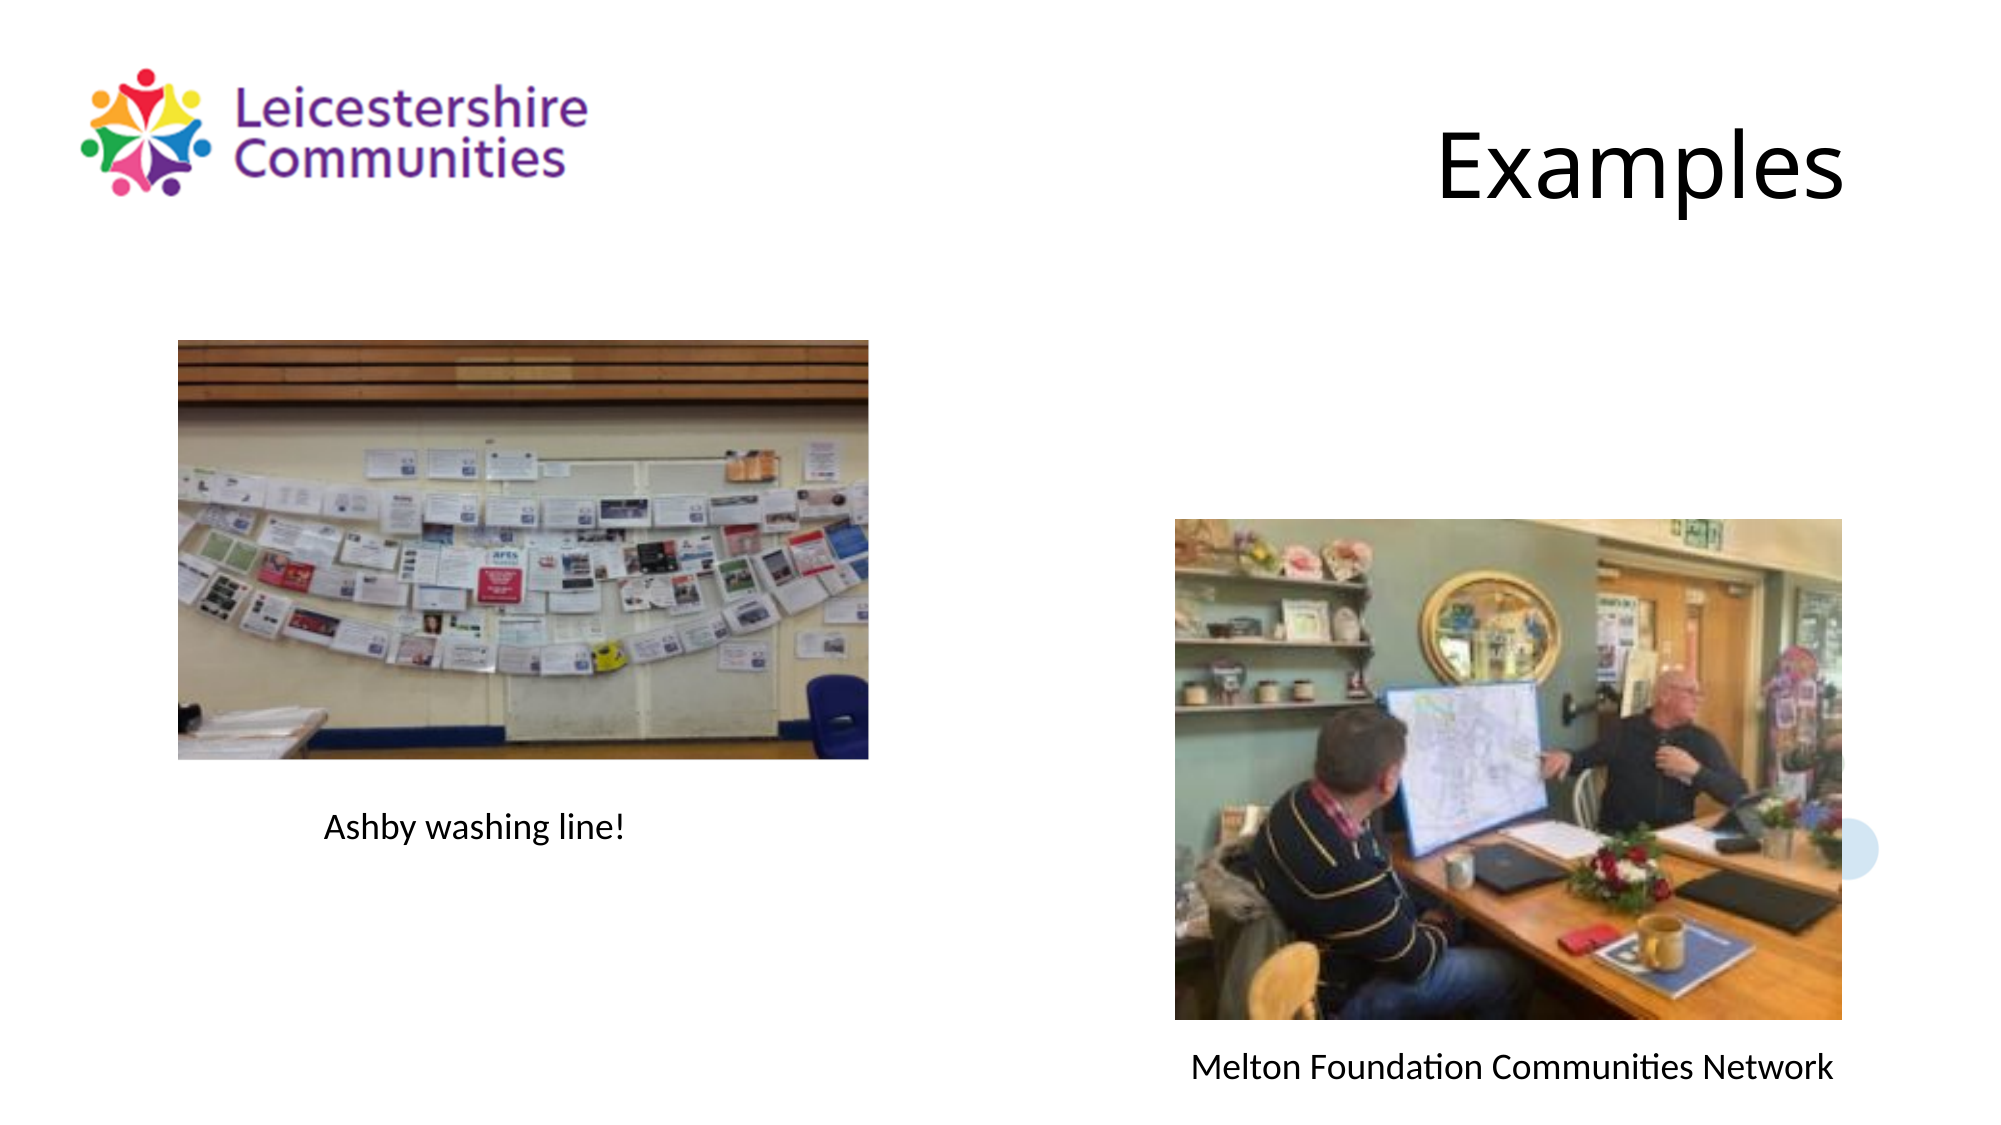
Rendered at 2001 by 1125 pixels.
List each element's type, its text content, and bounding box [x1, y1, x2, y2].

picture [1175, 519, 1891, 1034]
text_box Ashby washing line! [309, 794, 685, 855]
title Examples [137, 59, 1863, 278]
text_box Melton Foundation Communities Network [1175, 1034, 1899, 1095]
picture [53, 43, 613, 226]
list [178, 340, 870, 762]
